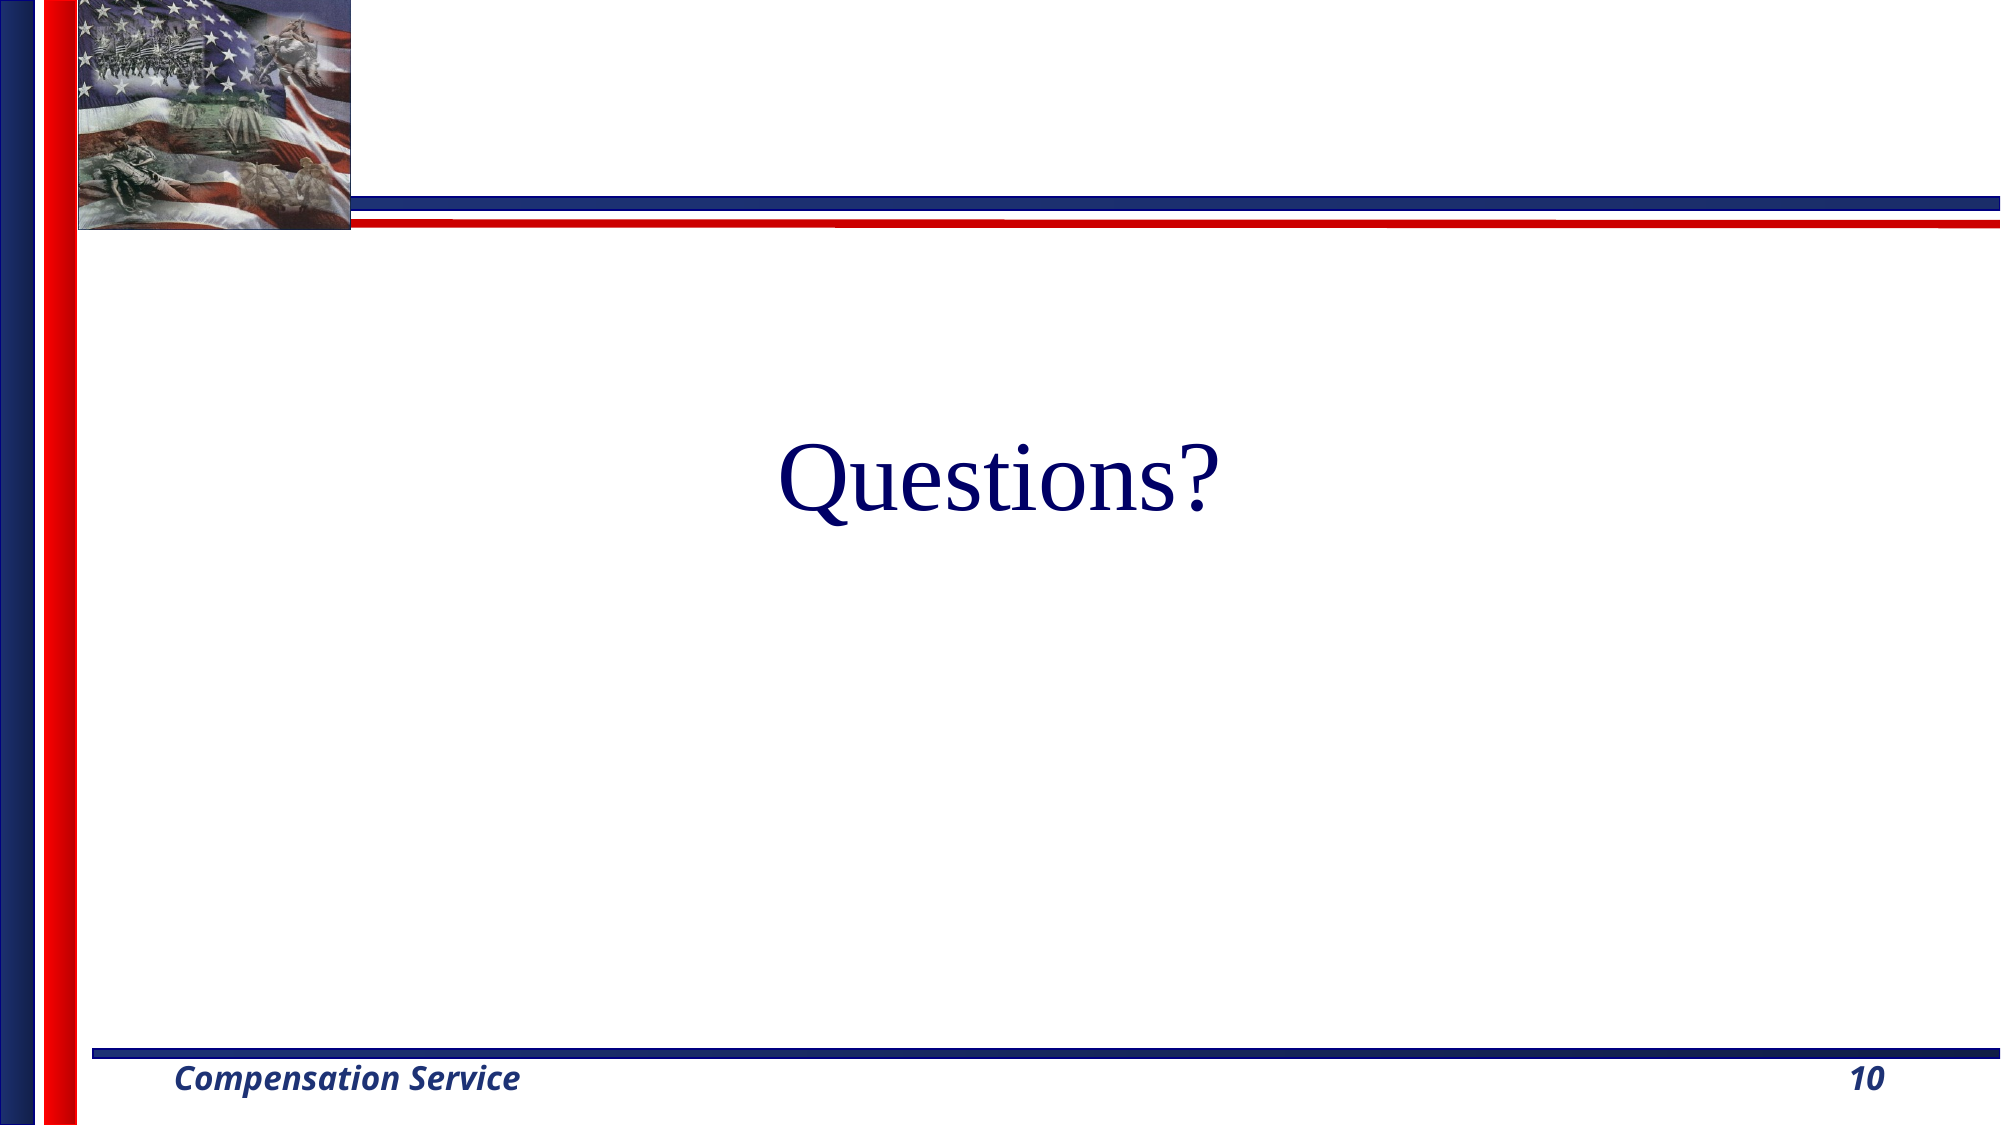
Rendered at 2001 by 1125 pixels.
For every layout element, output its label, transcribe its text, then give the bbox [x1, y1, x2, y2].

title Questions? [149, 349, 1851, 591]
slide_number 10 [1733, 1042, 2000, 1118]
picture [78, 0, 351, 230]
